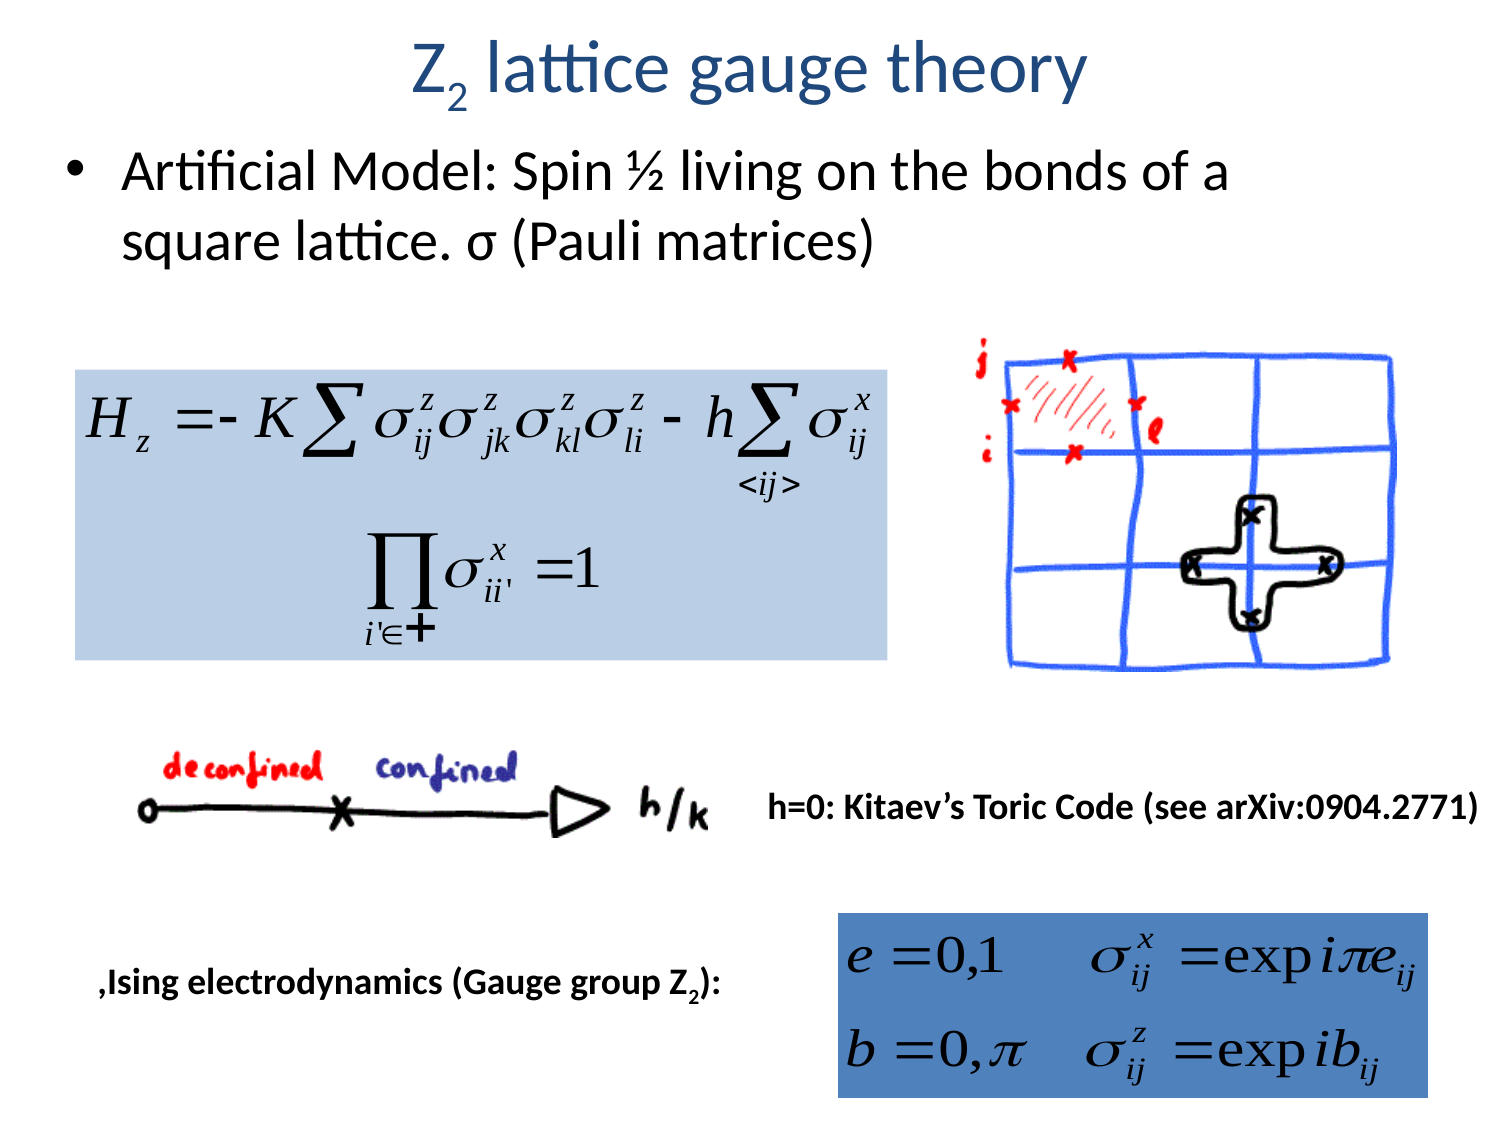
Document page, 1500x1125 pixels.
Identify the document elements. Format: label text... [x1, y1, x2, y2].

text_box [837, 912, 1429, 1099]
title Z2 lattice gauge theory [75, 0, 1425, 138]
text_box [74, 369, 888, 661]
list Artificial Model: Spin ½ living on the bonds of a square lattice. σ (Pauli matrices) [50, 125, 1400, 300]
text_box ,Ising electrodynamics (Gauge group Z2): [82, 949, 737, 1016]
picture [137, 749, 708, 838]
text_box h=0: Kitaev’s Toric Code (see arXiv:0904.2771) [752, 774, 1496, 835]
picture [974, 337, 1398, 673]
